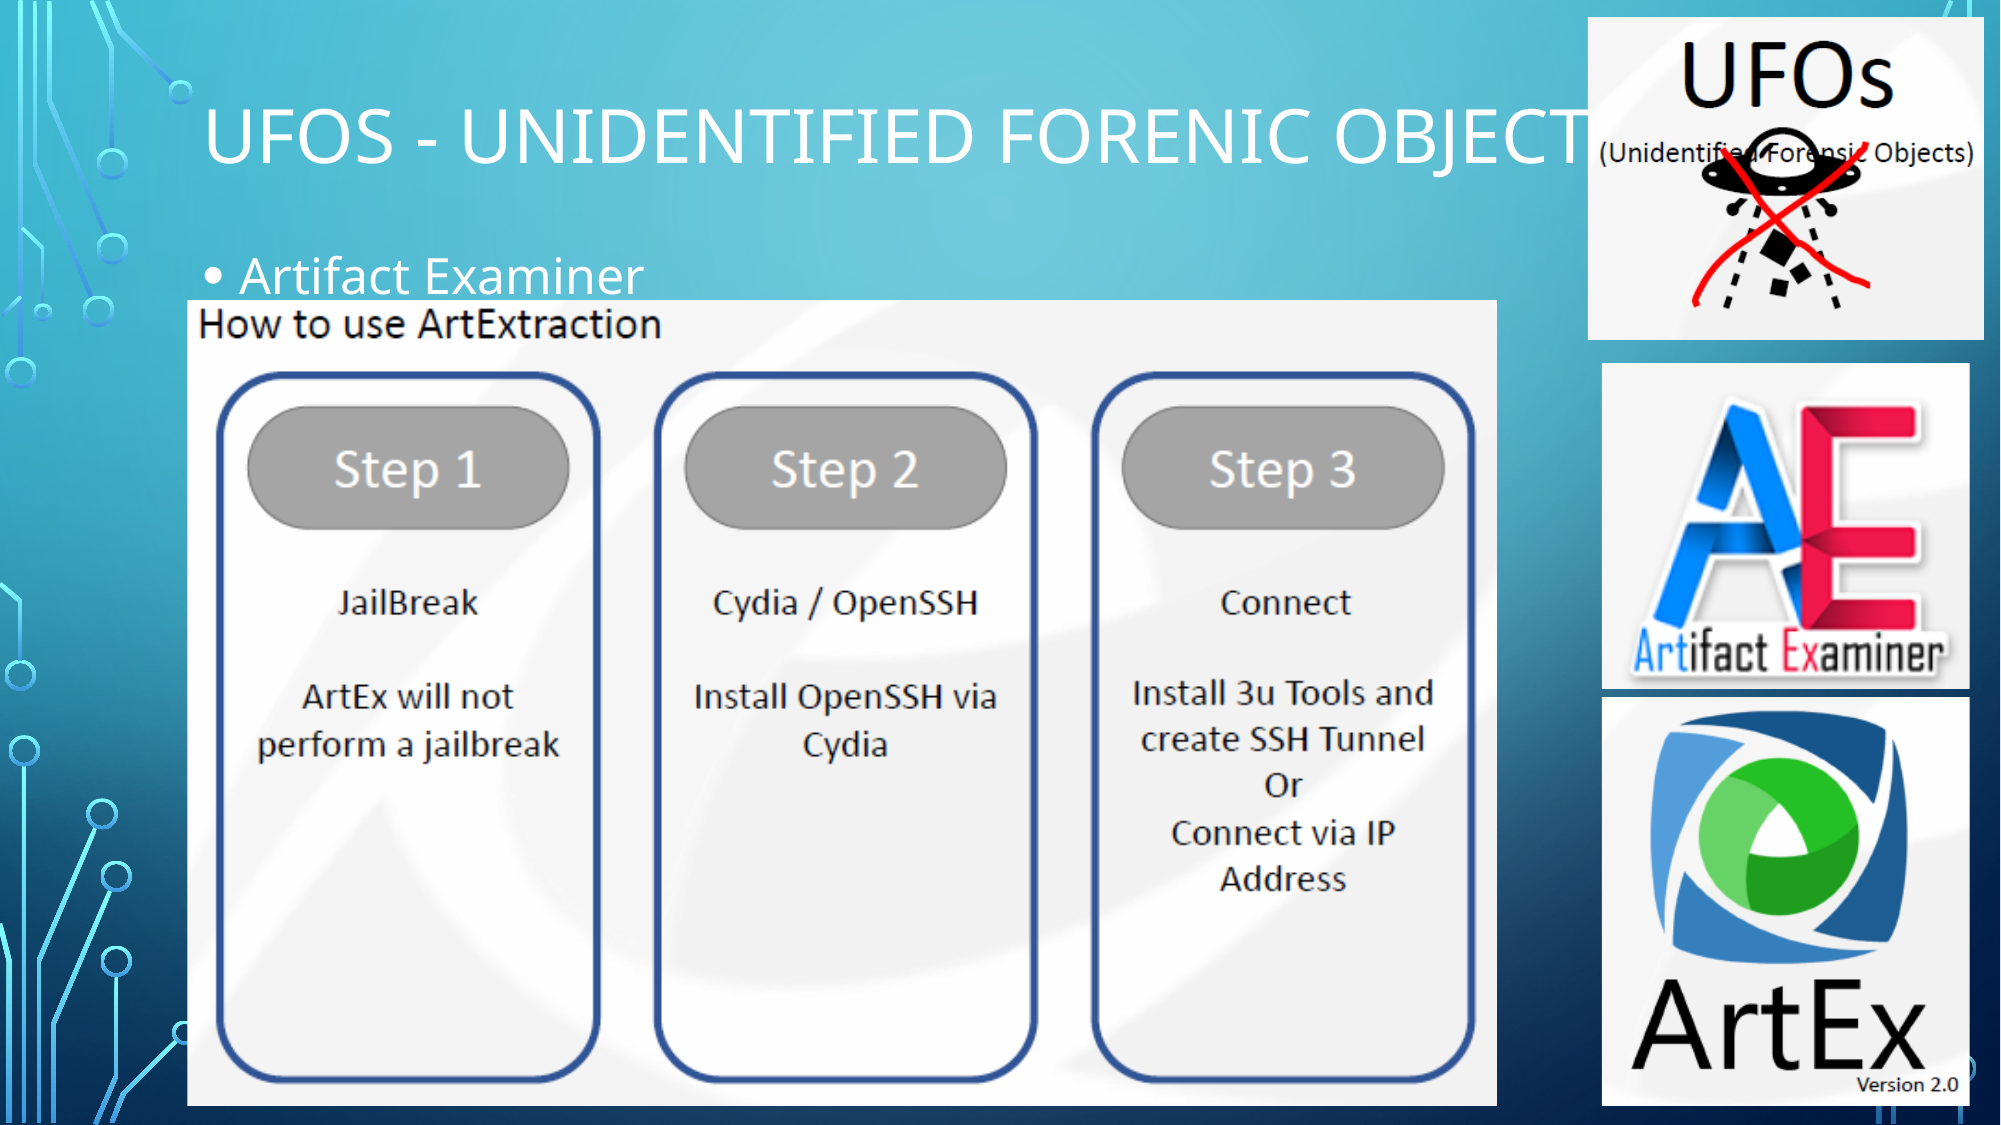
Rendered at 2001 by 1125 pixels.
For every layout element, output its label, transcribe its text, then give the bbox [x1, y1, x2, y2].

picture [1587, 17, 1984, 340]
picture [186, 300, 1498, 1106]
list Artifact Examiner [187, 224, 1929, 1081]
picture [1601, 696, 1970, 1106]
title UFOs - Unidentified Forenic Objects [187, 17, 1587, 224]
picture [1601, 363, 1970, 689]
